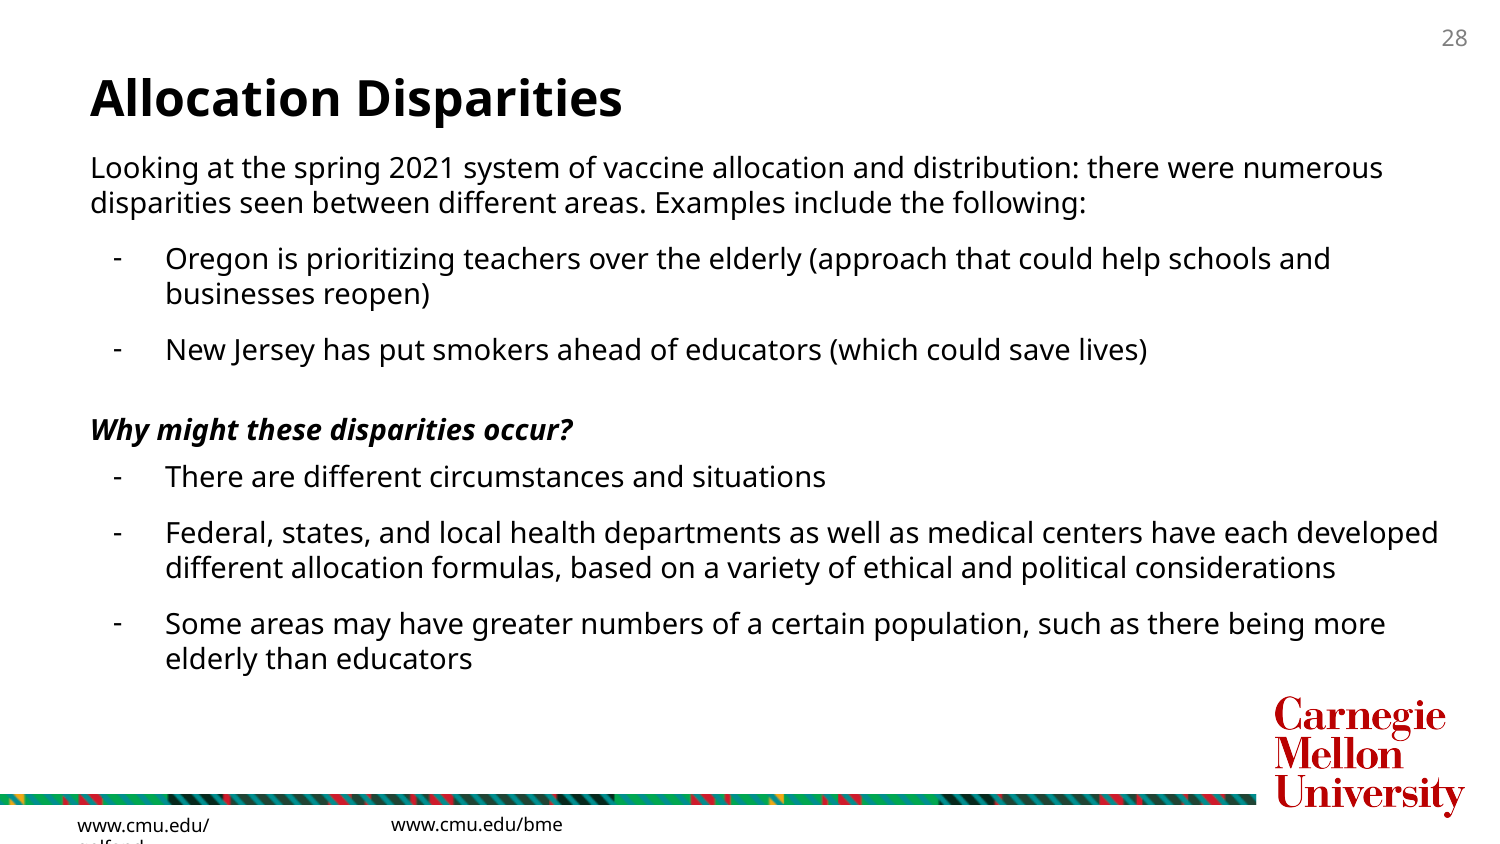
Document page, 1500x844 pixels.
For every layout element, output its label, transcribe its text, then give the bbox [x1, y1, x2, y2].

picture [1275, 696, 1465, 818]
list There are different circumstances and situations Federal, states, and local health departments as well as medical centers have each developed different allocation formulas, based on a variety of ethical and political considerations Some areas may have greater numbers of a certain population, such as there being more elderly than educators [75, 451, 1458, 753]
list Looking at the spring 2021 system of vaccine allocation and distribution: there were numerous disparities seen between different areas. Examples include the following: Oregon is prioritizing teachers over the elderly (approach that could help schools and businesses reopen) New Jersey has put smokers ahead of educators (which could save lives) Why might these disparities occur? [75, 142, 1425, 444]
title Allocation Disparities [75, 59, 1425, 142]
picture [0, 794, 1257, 805]
